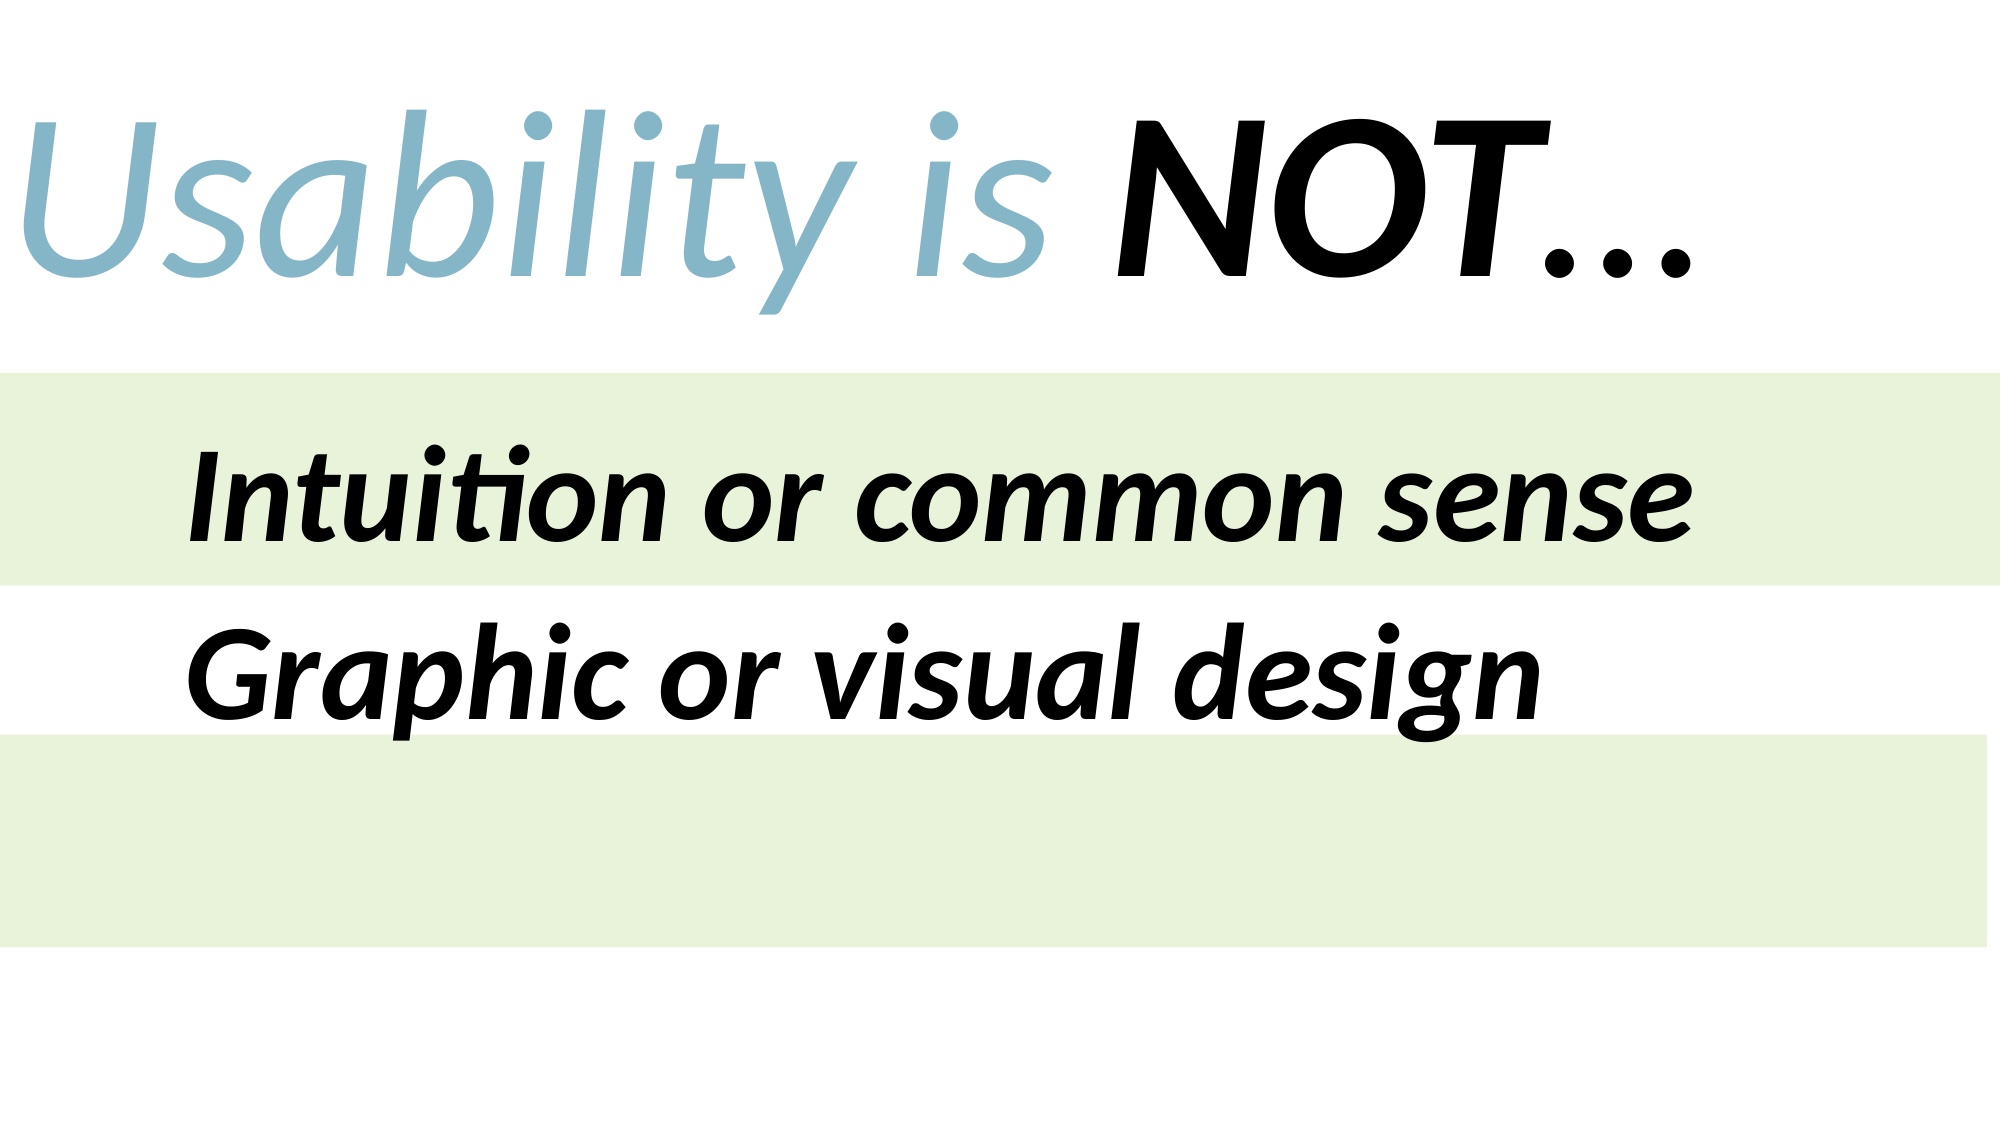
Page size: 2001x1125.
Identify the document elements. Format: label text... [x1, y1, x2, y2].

text_box Usability is NOT… [0, 29, 1938, 332]
text_box [0, 734, 1988, 948]
text_box Intuition or common sense [169, 396, 1712, 576]
text_box Graphic or visual design [169, 575, 1562, 755]
text_box [0, 372, 2000, 586]
